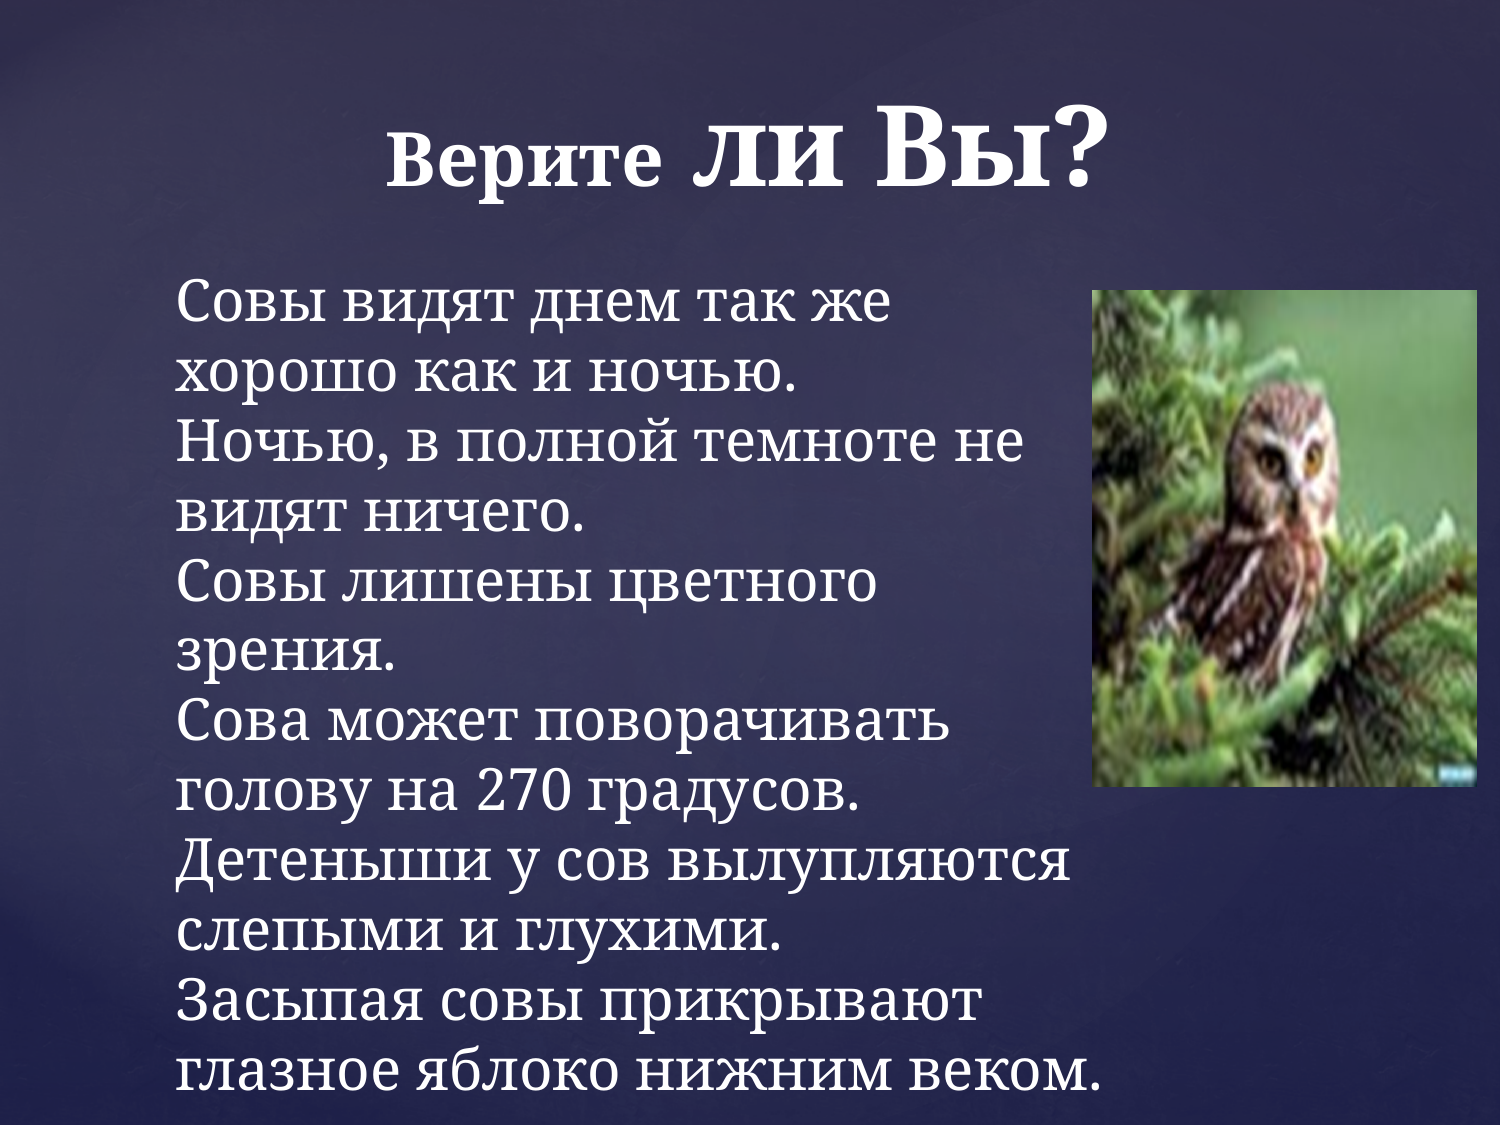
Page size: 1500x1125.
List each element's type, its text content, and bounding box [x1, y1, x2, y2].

text_box Верите ли Вы? [312, 66, 1187, 217]
picture [1092, 290, 1478, 788]
text_box Совы видят днем так же хорошо как и ночью. Ночью, в полной темноте не видят ничего. Совы лишены цветного зрения. Сова может поворачивать голову на 270 градусов. Детеныши у сов вылупляются слепыми и глухими. Засыпая совы прикрывают глазное яблоко нижним веком. [160, 255, 1127, 1110]
